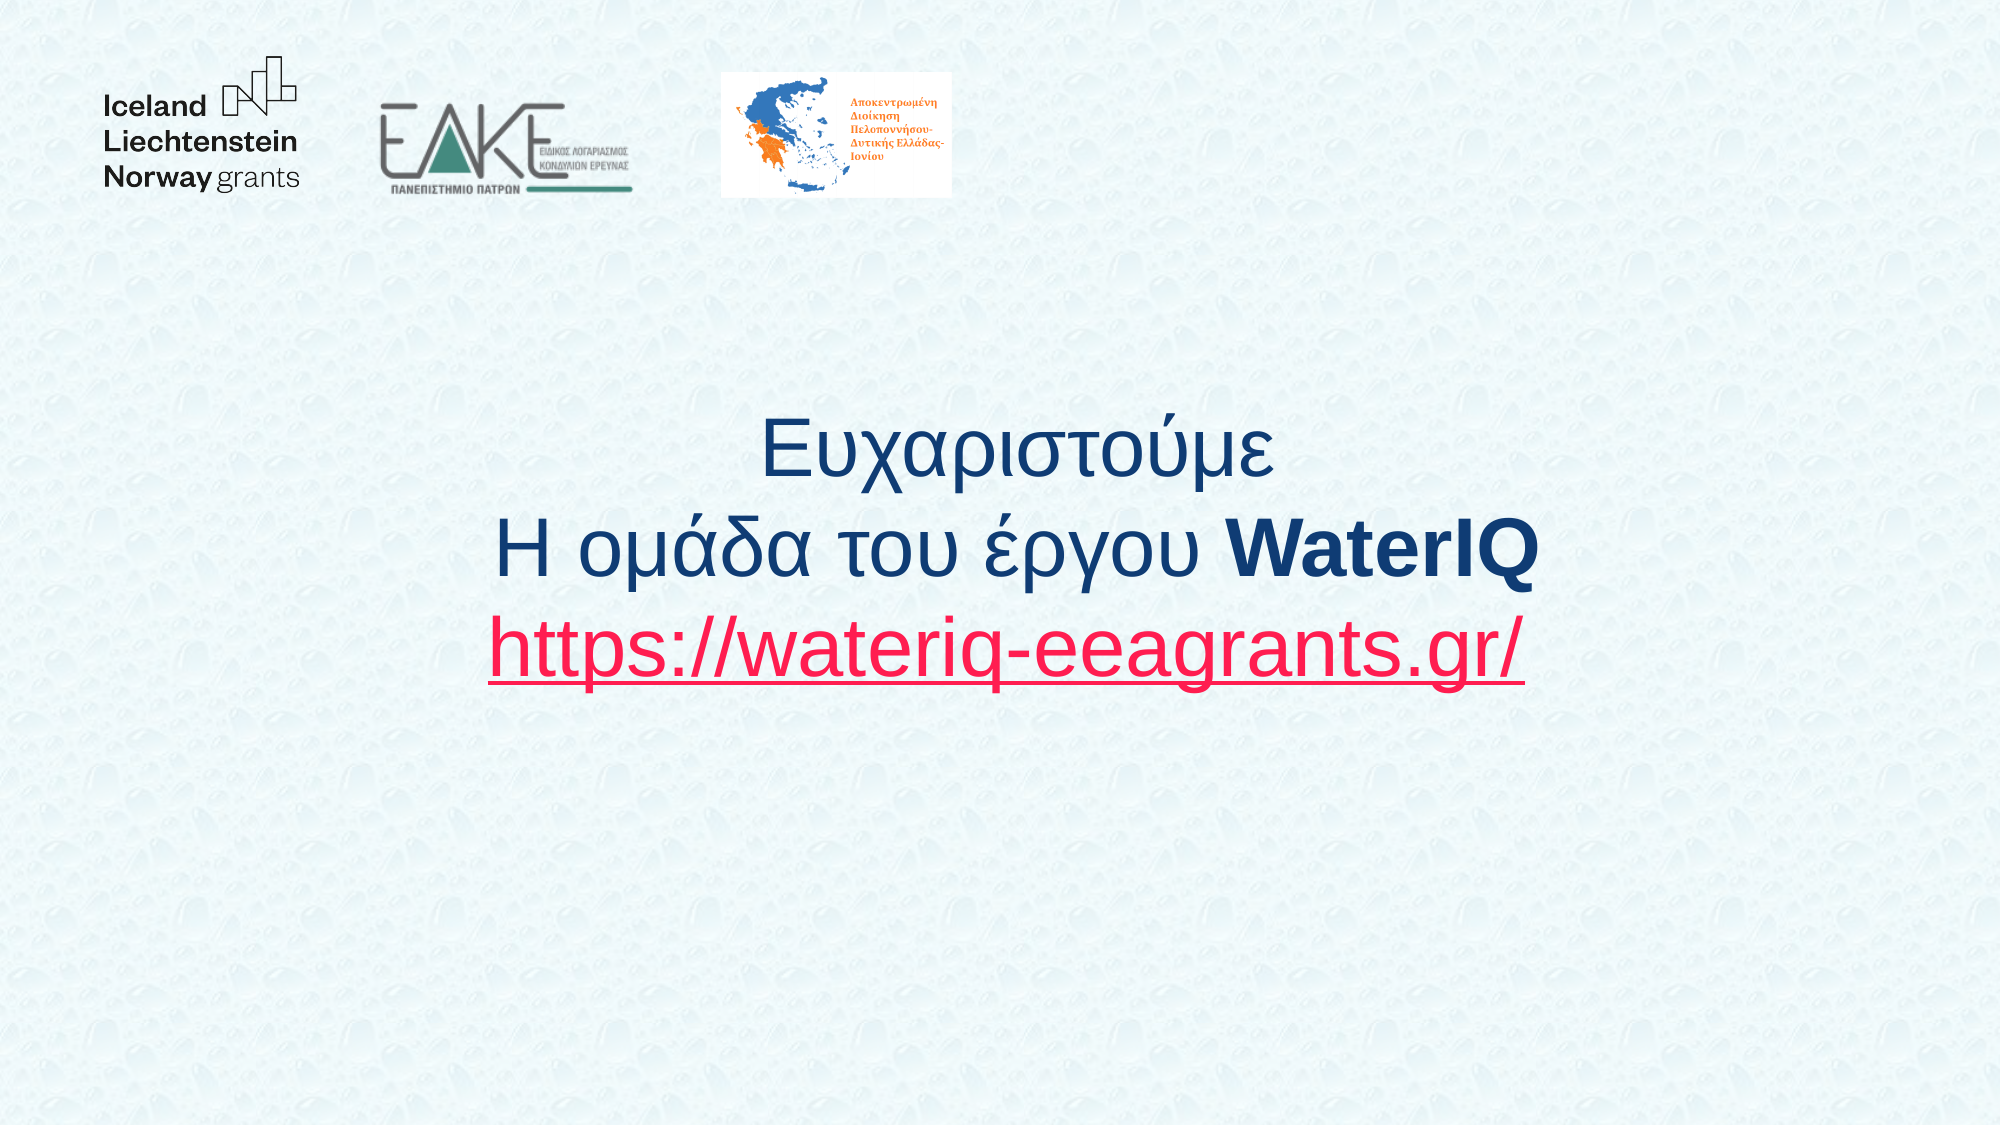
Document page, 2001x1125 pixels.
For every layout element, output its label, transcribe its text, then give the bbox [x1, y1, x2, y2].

picture [721, 72, 952, 198]
title Ευχαριστούμε H ομάδα του έργου WaterIQ https://wateriq-eeagrants.gr/ [265, 391, 1770, 695]
picture [103, 56, 300, 194]
picture [374, 90, 639, 200]
